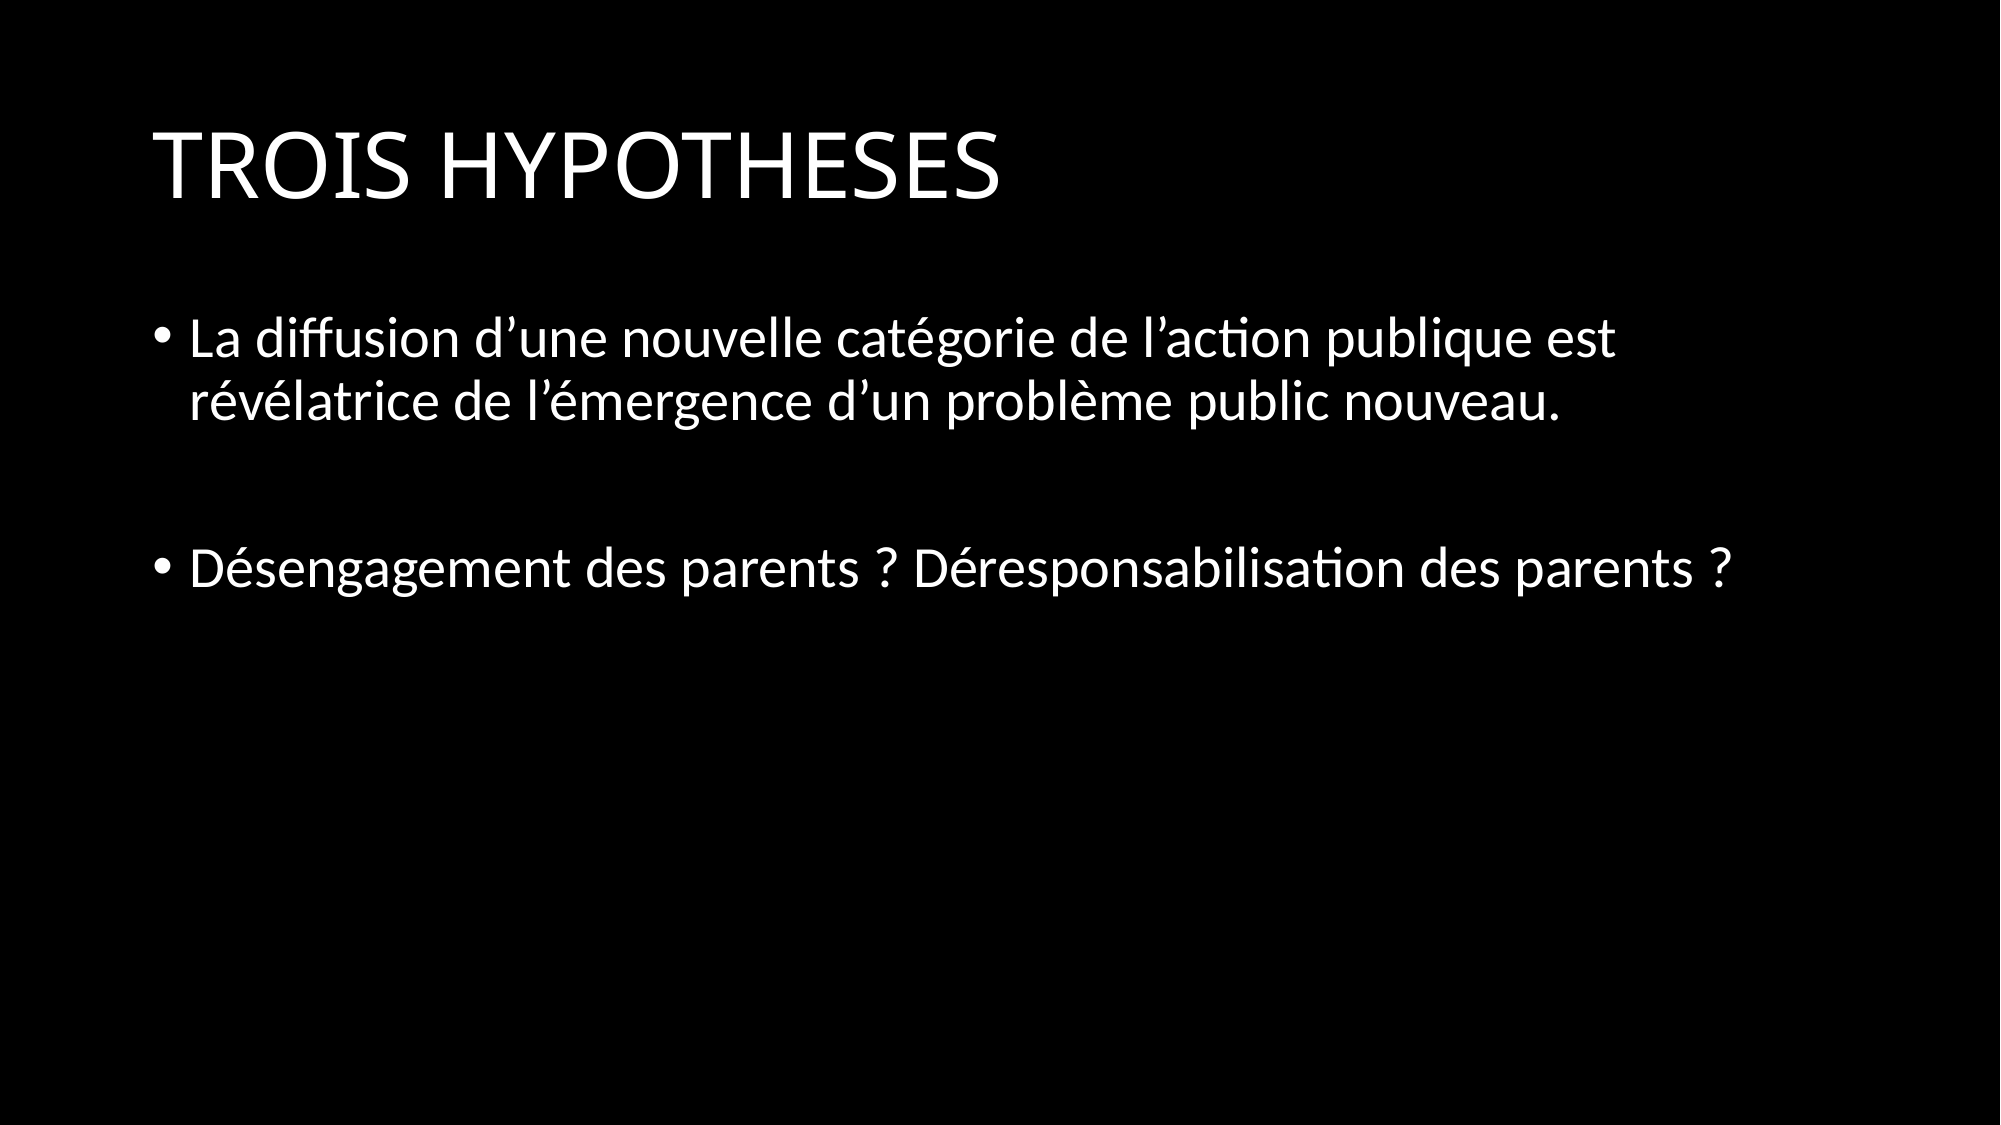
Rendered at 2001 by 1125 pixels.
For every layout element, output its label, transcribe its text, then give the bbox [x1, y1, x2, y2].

list La diffusion d’une nouvelle catégorie de l’action publique est révélatrice de l’émergence d’un problème public nouveau. Désengagement des parents ? Déresponsabilisation des parents ? [137, 299, 1863, 1014]
title TROIS HYPOTHESES [137, 59, 1863, 278]
